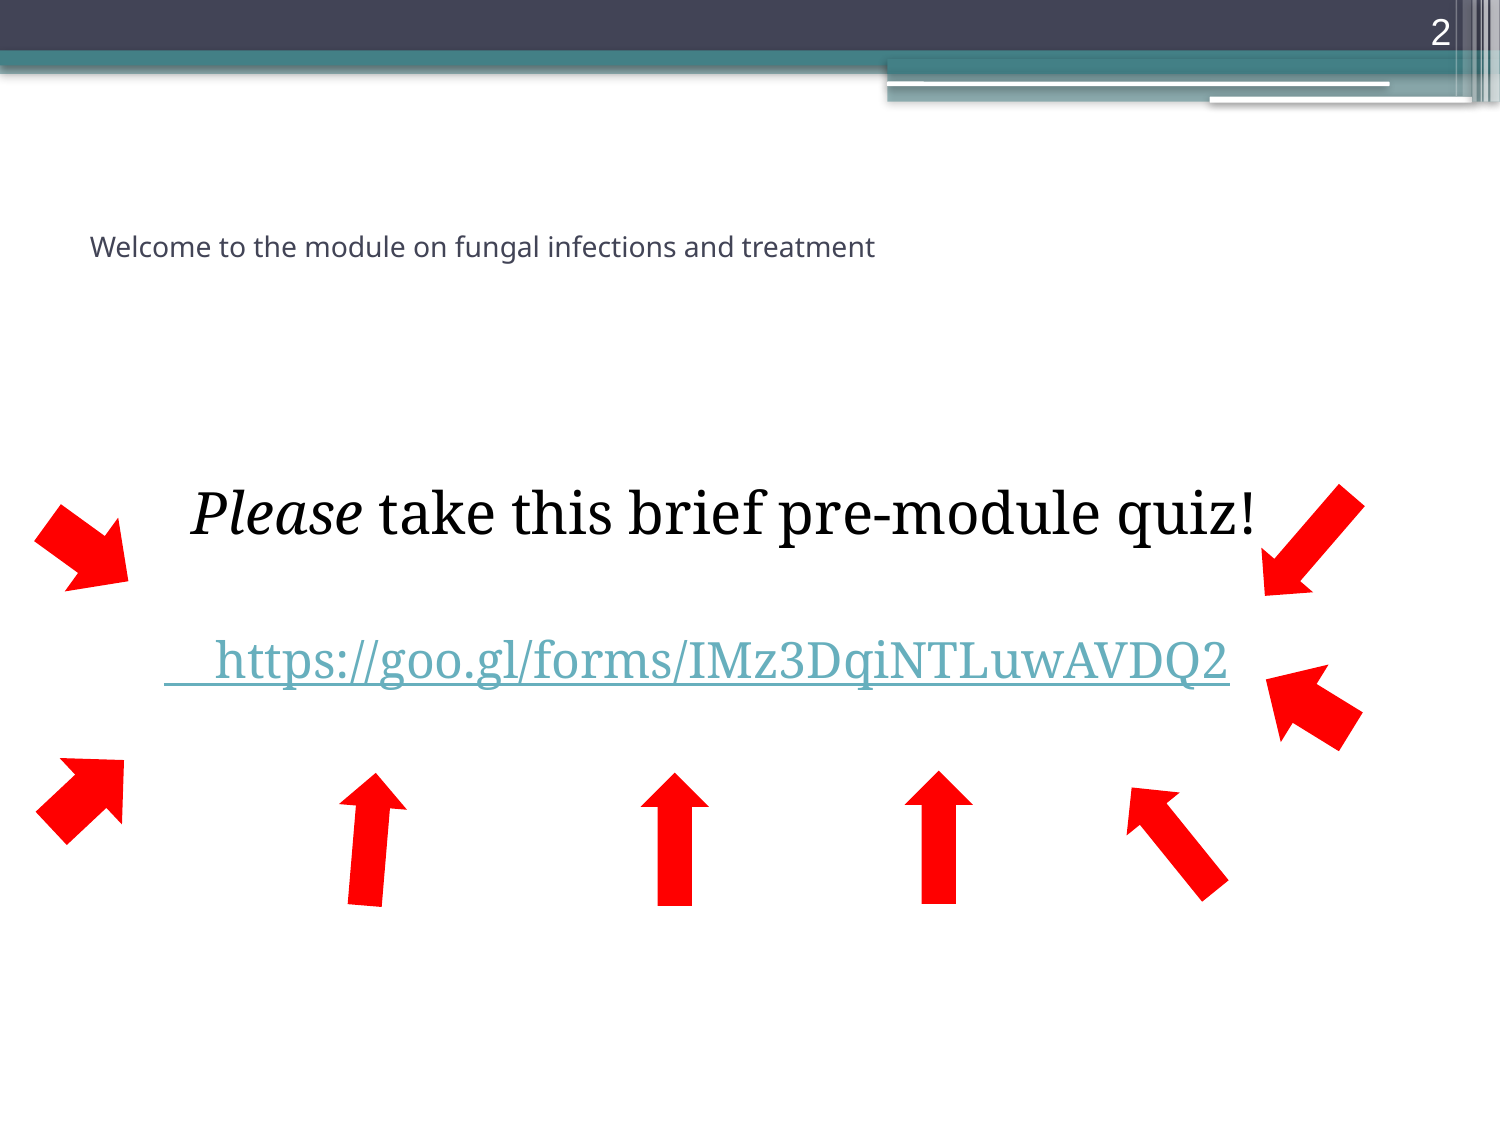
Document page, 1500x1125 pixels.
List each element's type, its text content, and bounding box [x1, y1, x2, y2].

text_box [639, 771, 711, 908]
list Please take this brief pre-module quiz! https://goo.gl/forms/IMz3DqiNTLuwAVDQ2 [131, 392, 1369, 1053]
text_box [34, 756, 126, 847]
slide_number 2 [1341, 0, 1466, 61]
text_box [903, 769, 975, 906]
text_box [32, 502, 130, 593]
text_box [1125, 785, 1230, 903]
text_box [1264, 663, 1365, 753]
title Welcome to the module on fungal infections and treatment [75, 187, 1425, 363]
text_box [337, 771, 409, 909]
text_box [1259, 482, 1367, 598]
